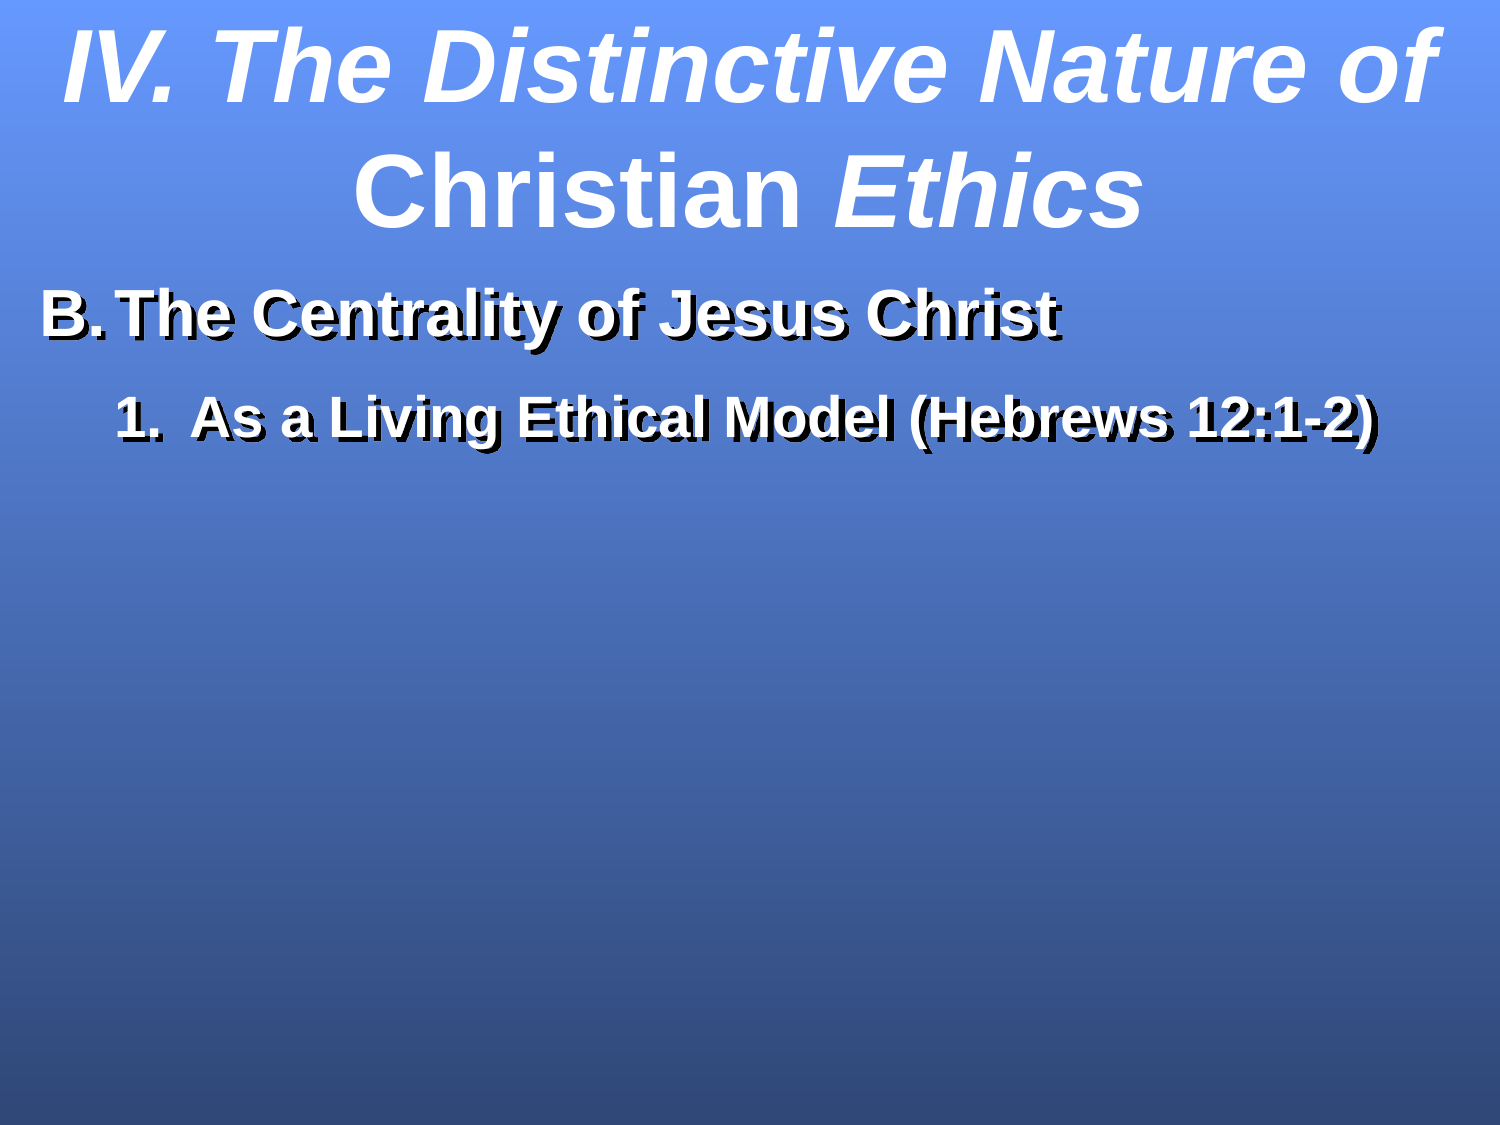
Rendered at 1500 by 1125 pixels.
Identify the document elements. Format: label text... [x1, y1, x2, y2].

text_box IV. The Distinctive Nature of Christian Ethics [0, 0, 1500, 248]
text_box The Centrality of Jesus Christ As a Living Ethical Model (Hebrews 12:1-2) [24, 262, 1463, 457]
